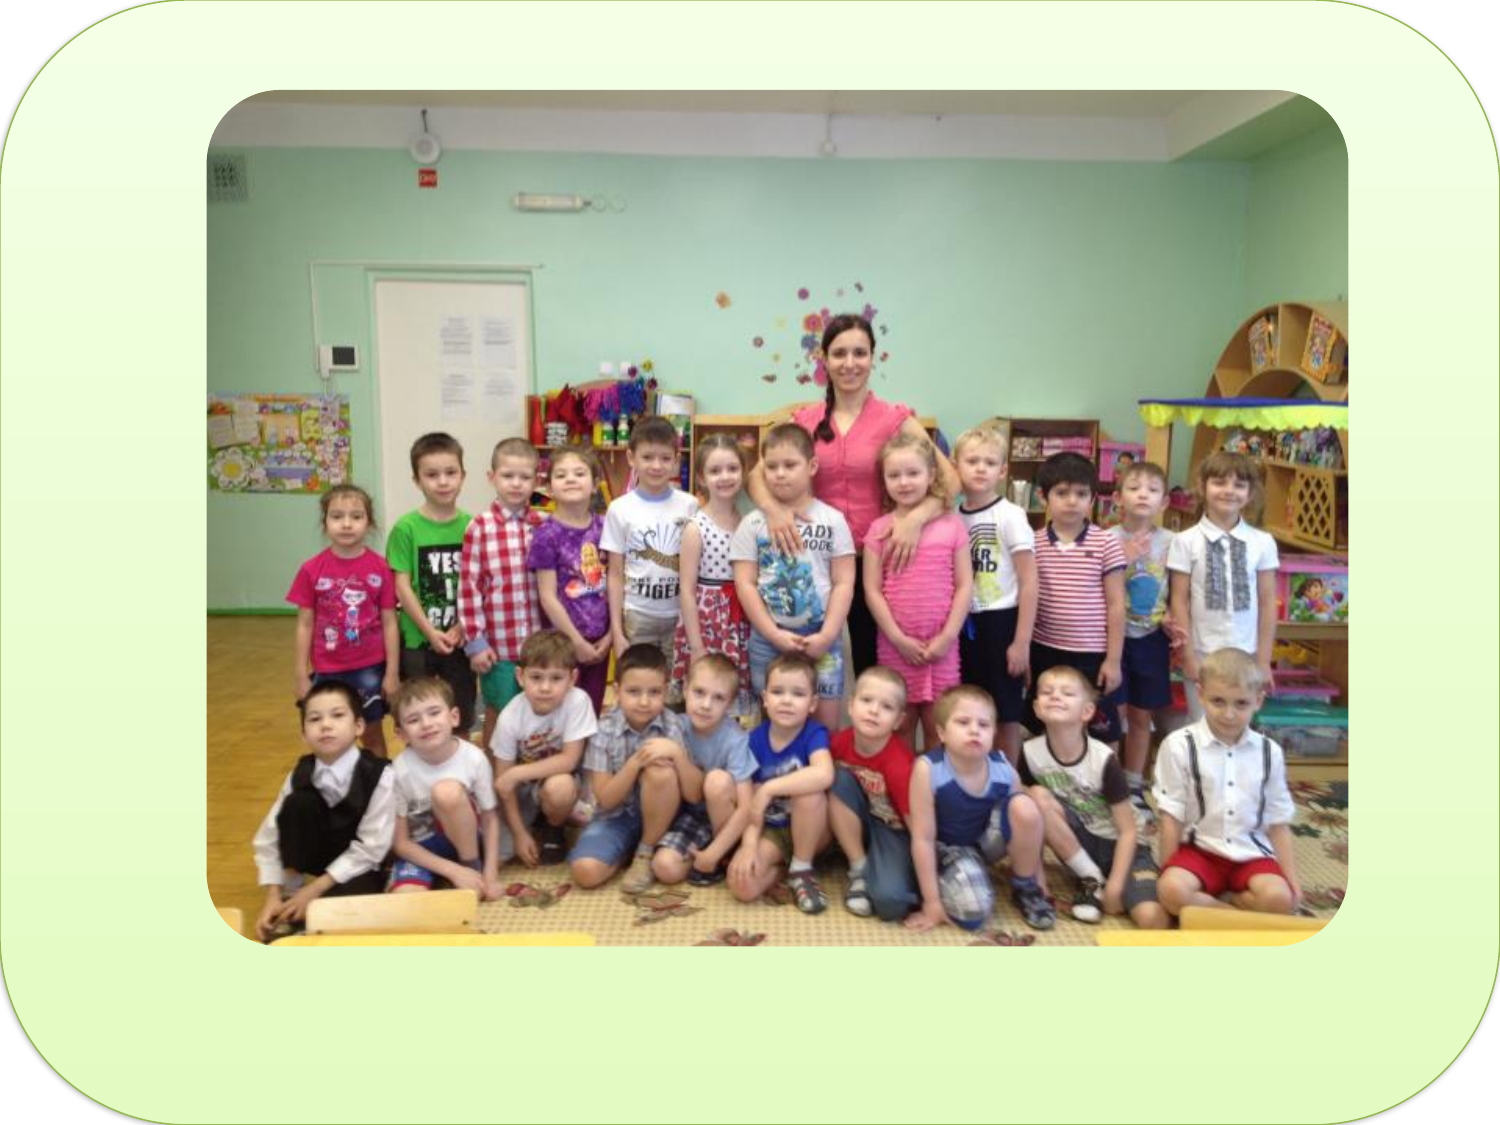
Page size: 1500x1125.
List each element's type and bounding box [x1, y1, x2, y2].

text_box [0, 14, 1500, 1125]
picture [206, 89, 1349, 947]
text_box [112, 0, 1435, 55]
